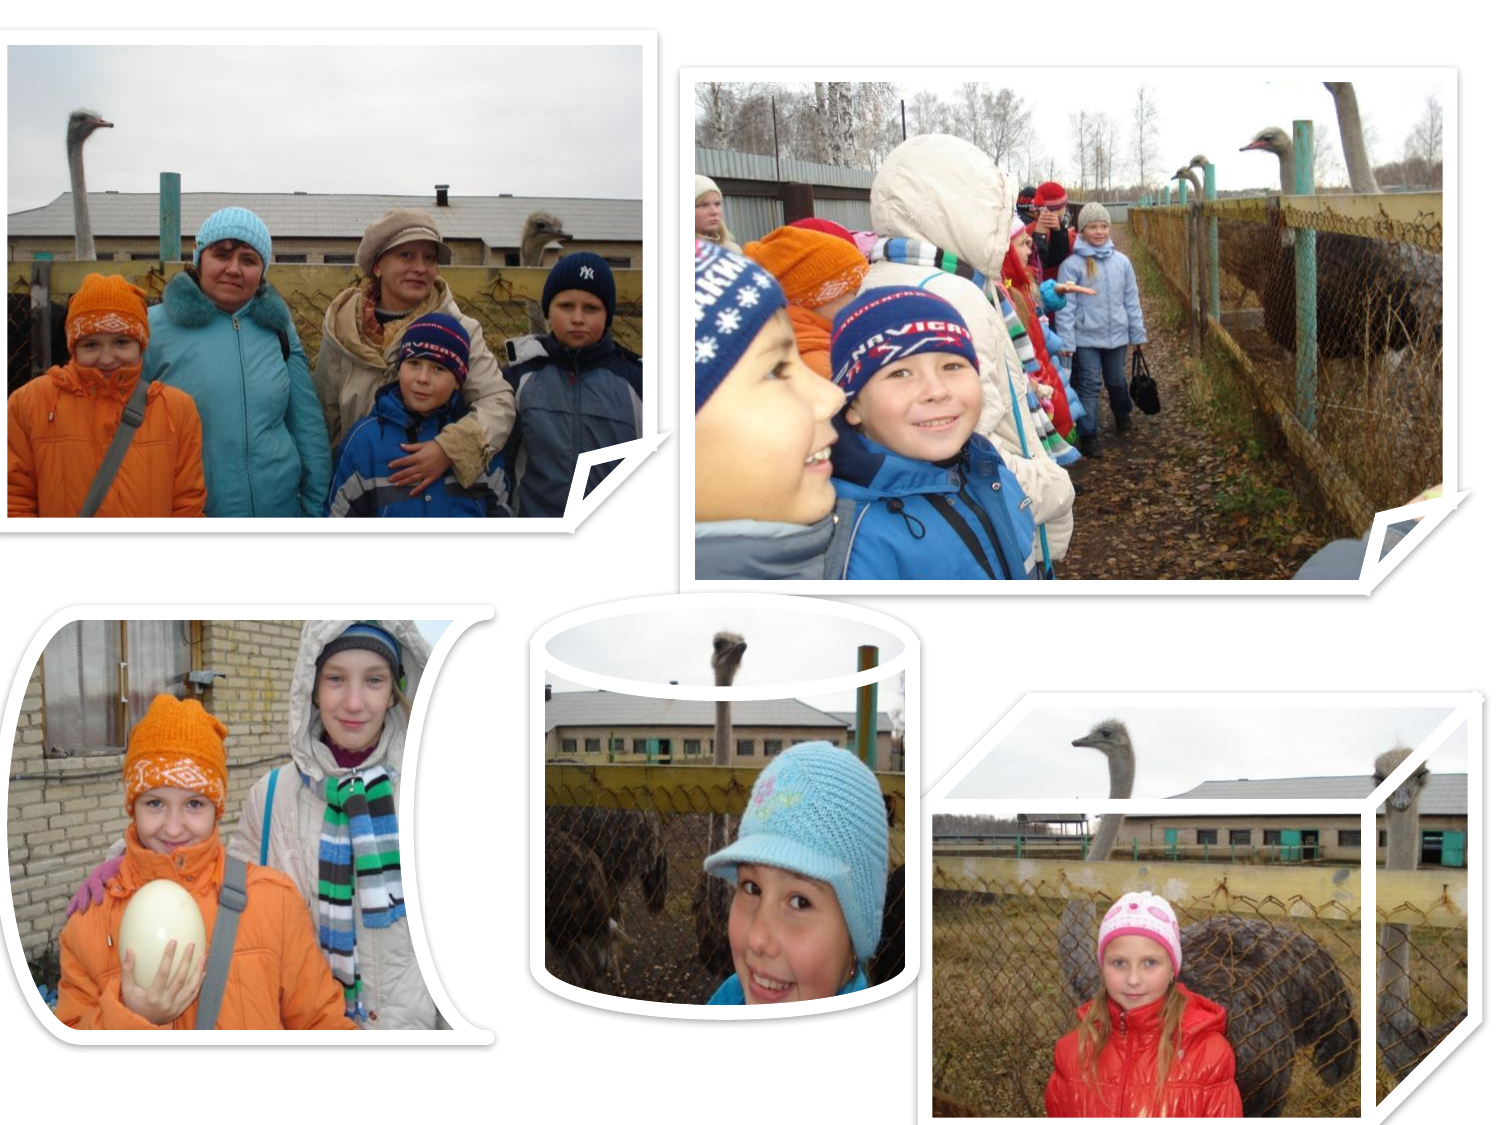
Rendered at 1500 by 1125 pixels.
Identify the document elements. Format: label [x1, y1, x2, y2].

picture [924, 699, 1476, 1125]
picture [687, 74, 1451, 588]
picture [537, 599, 913, 1013]
picture [0, 37, 651, 526]
list [0, 612, 488, 1038]
